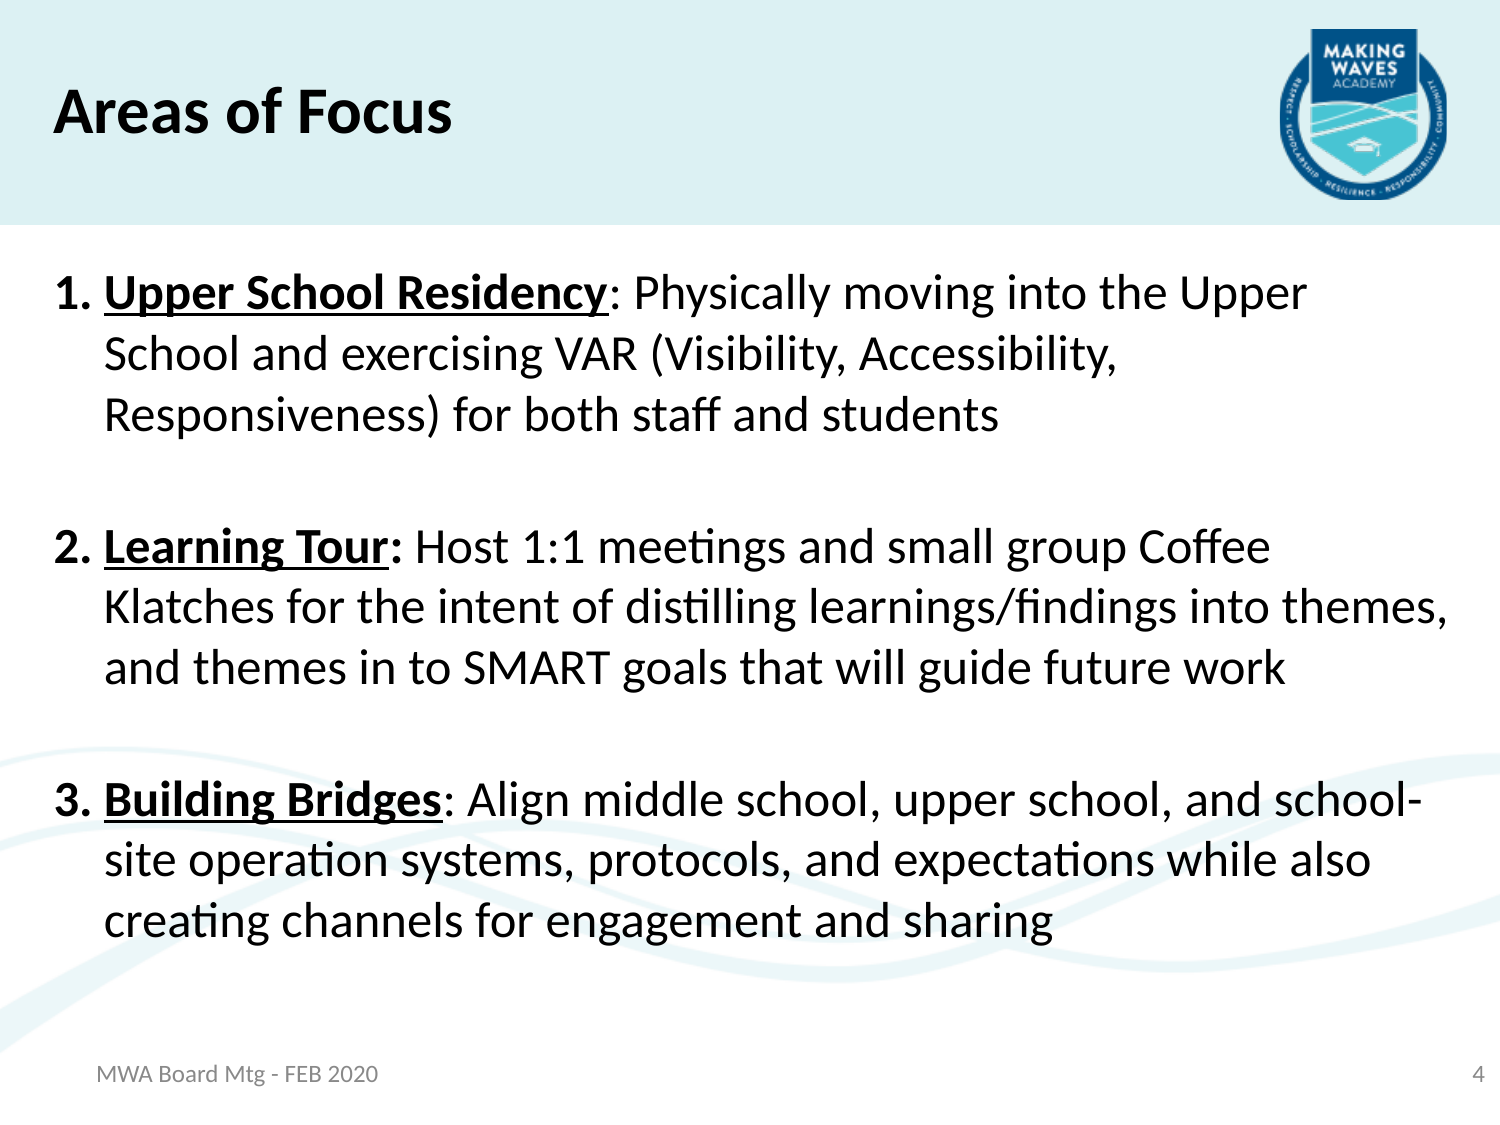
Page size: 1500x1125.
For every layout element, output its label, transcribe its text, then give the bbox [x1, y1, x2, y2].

slide_number 4 [1149, 1042, 1500, 1103]
list Upper School Residency: Physically moving into the Upper School and exercising VAR (Visibility, Accessibility, Responsiveness) for both staff and students Learning Tour: Host 1:1 meetings and small group Coffee Klatches for the intent of distilling learnings/findings into themes, and themes in to SMART goals that will guide future work Building Bridges: Align middle school, upper school, and school-site operation systems, protocols, and expectations while also creating channels for engagement and sharing [38, 251, 1468, 1013]
list Areas of Focus [38, 59, 1232, 200]
footer MWA Board Mtg - FEB 2020 [0, 1042, 475, 1103]
